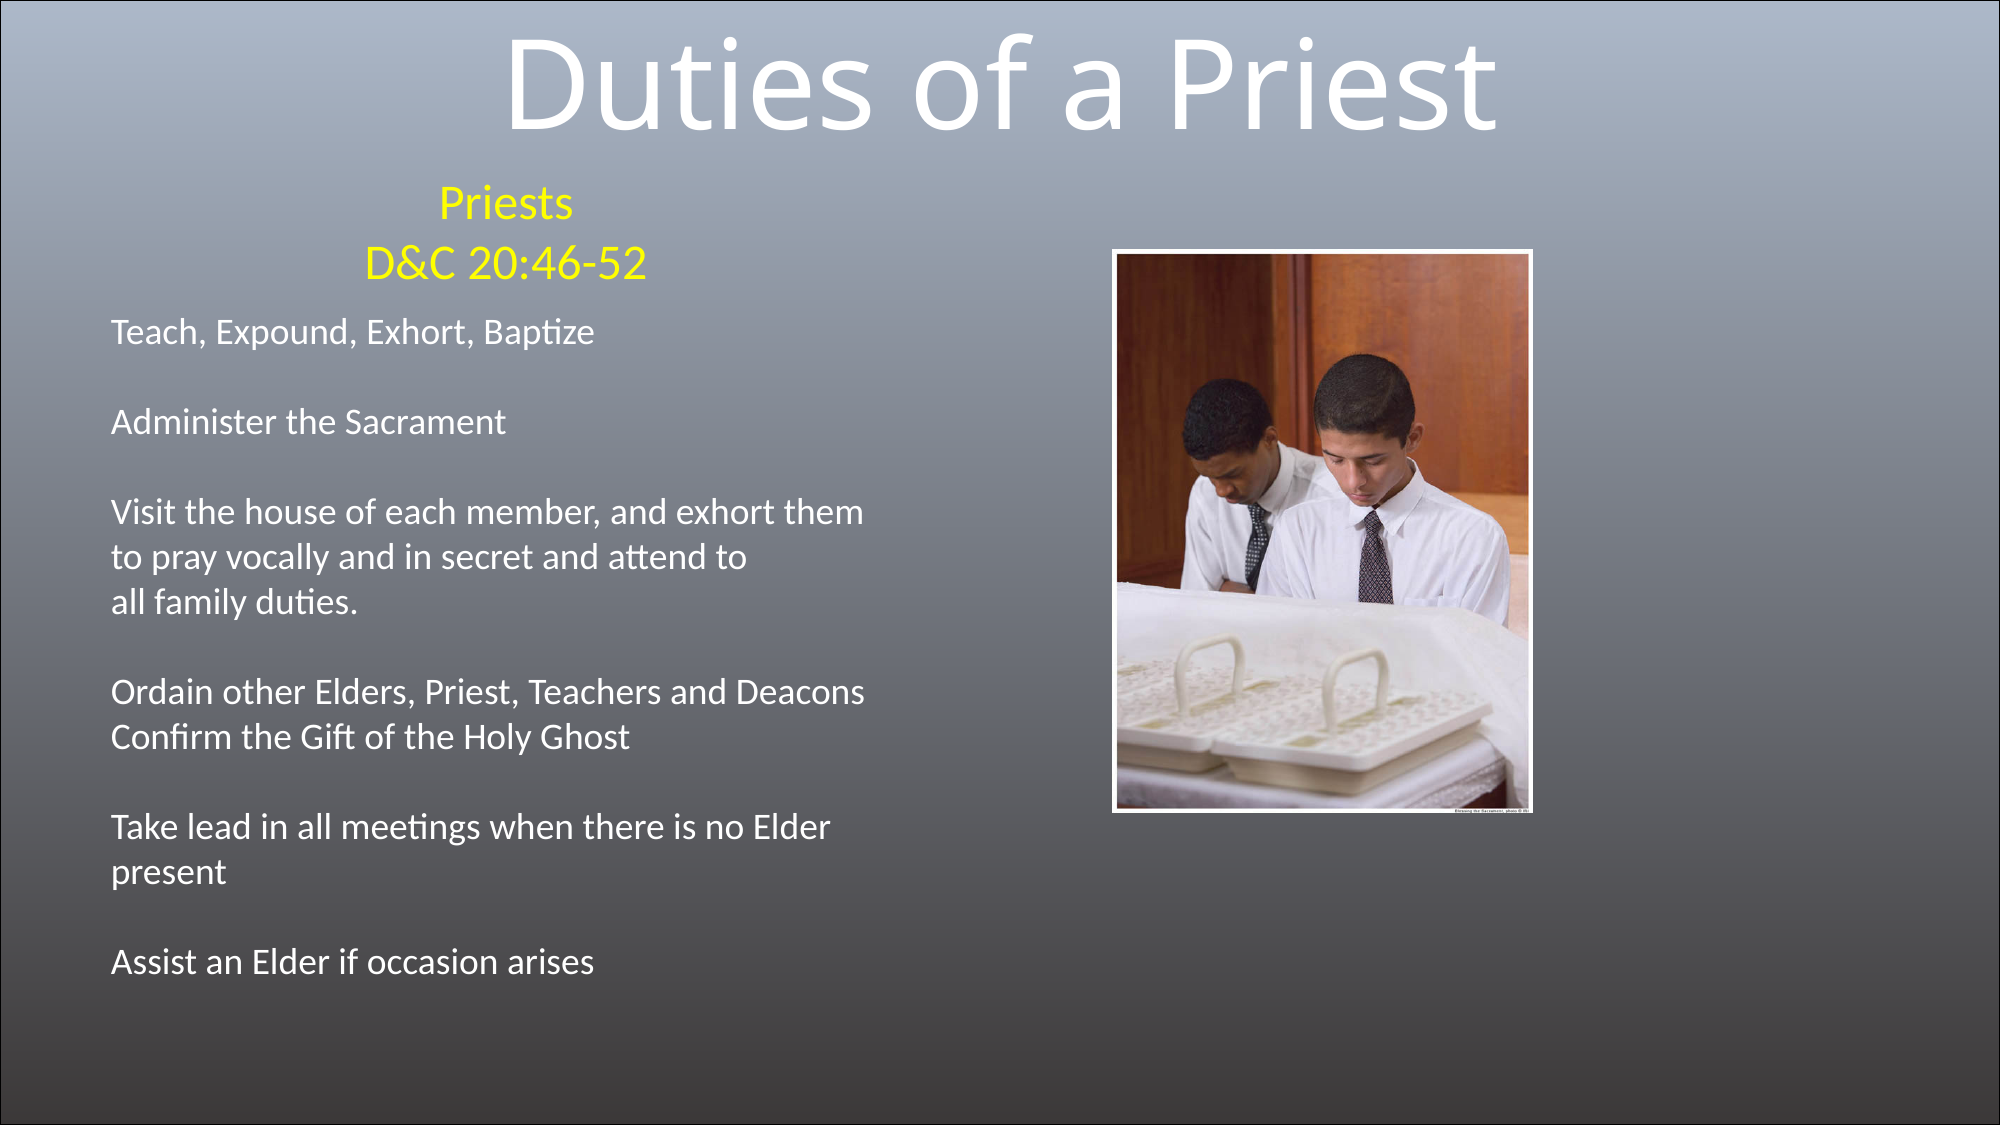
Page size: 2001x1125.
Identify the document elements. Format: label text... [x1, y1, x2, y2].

text_box Duties of a Priest [249, 0, 1750, 163]
text_box [0, 0, 2000, 1125]
text_box Teach, Expound, Exhort, Baptize Administer the Sacrament Visit the house of each member, and exhort them to pray vocally and in secret and attend to all family duties. Ordain other Elders, Priest, Teachers and Deacons Confirm the Gift of the Holy Ghost Take lead in all meetings when there is no Elder present Assist an Elder if occasion arises [96, 299, 938, 990]
text_box Priests D&C 20:46-52 [324, 162, 688, 298]
picture [1112, 249, 1533, 813]
